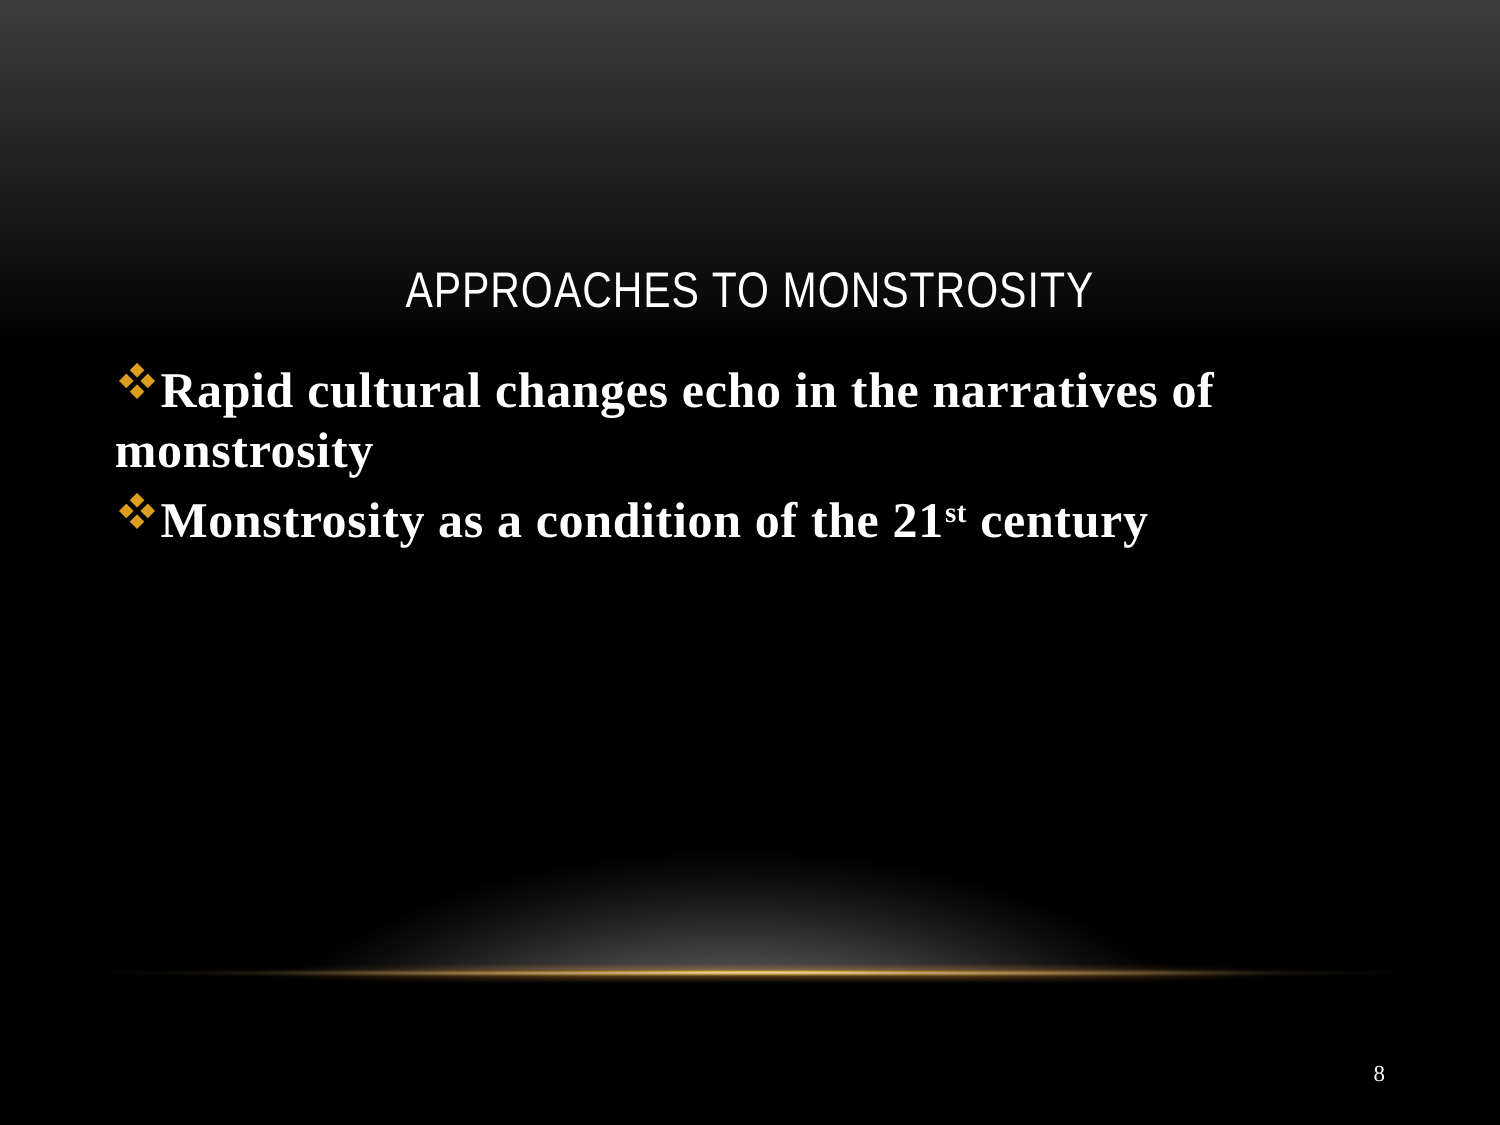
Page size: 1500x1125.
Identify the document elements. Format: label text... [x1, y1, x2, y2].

title Approaches to monstrosity [225, 174, 1275, 325]
picture [0, 0, 1500, 1125]
slide_number 8 [1237, 1042, 1400, 1103]
list Rapid cultural changes echo in the narratives of monstrosity Monstrosity as a condition of the 21st century [99, 350, 1400, 1025]
